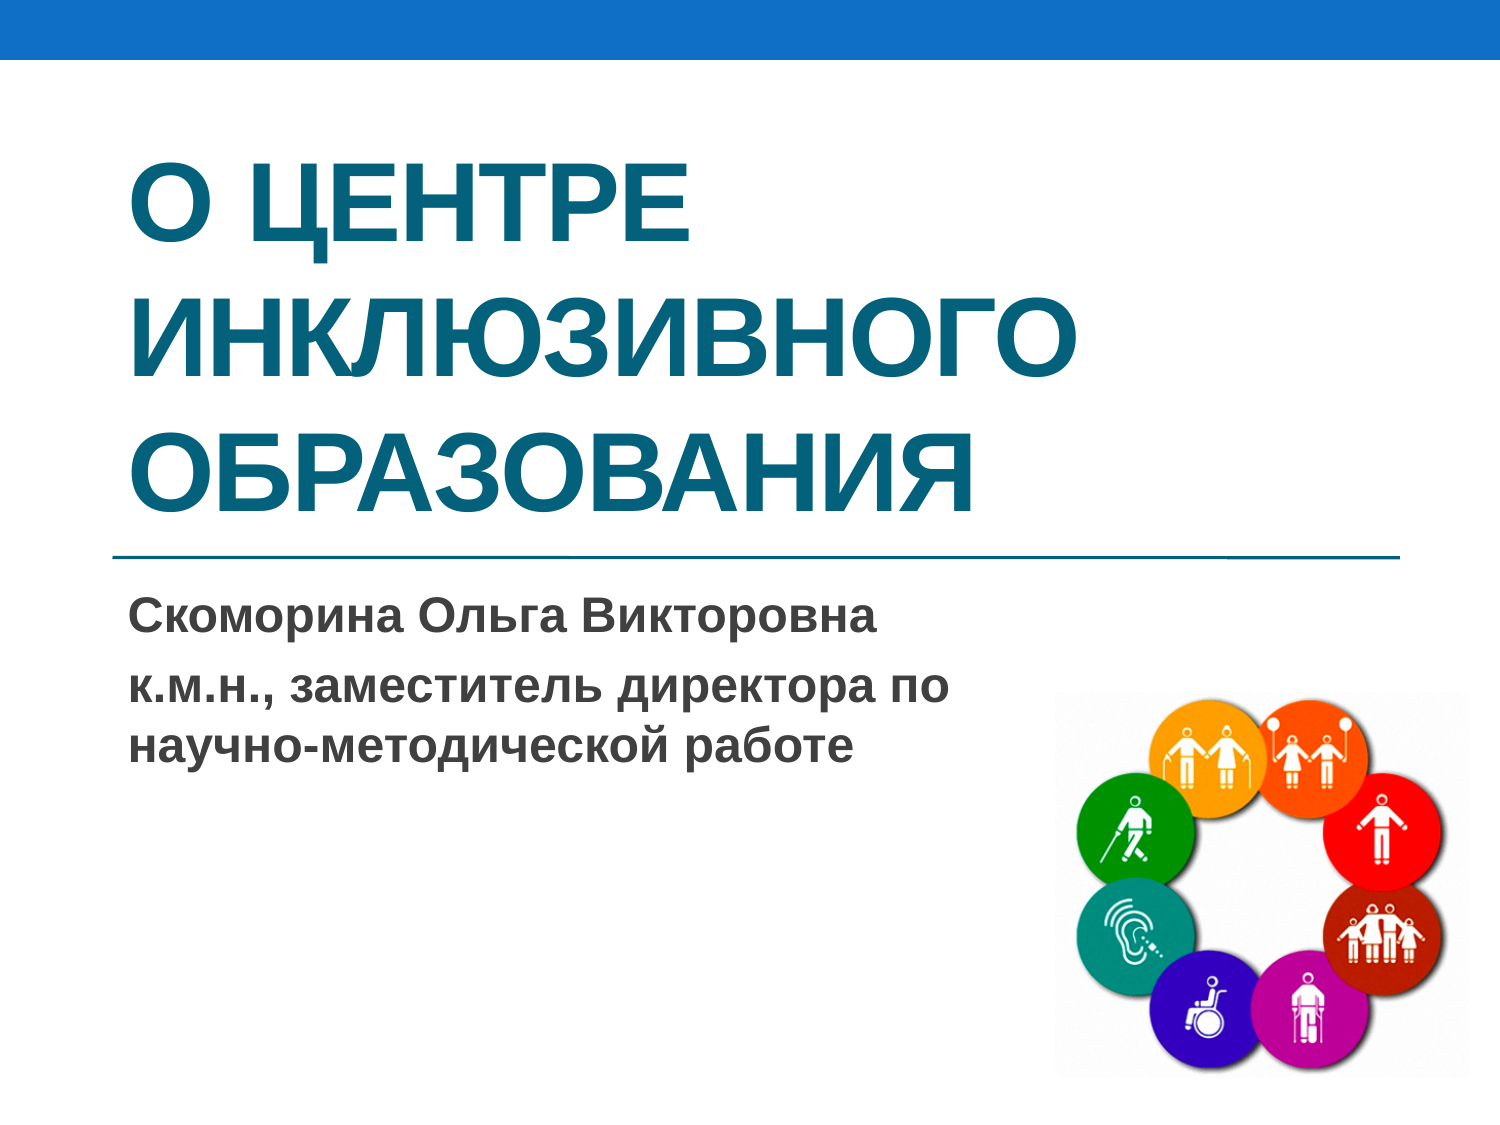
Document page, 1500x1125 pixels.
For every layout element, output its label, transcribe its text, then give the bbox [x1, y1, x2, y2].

title О центре инклюзивного образования [112, 137, 1400, 542]
subtitle Скоморина Ольга Викторовна к.м.н., заместитель директора по научно-методической работе [112, 575, 1163, 863]
picture [1055, 692, 1469, 1078]
